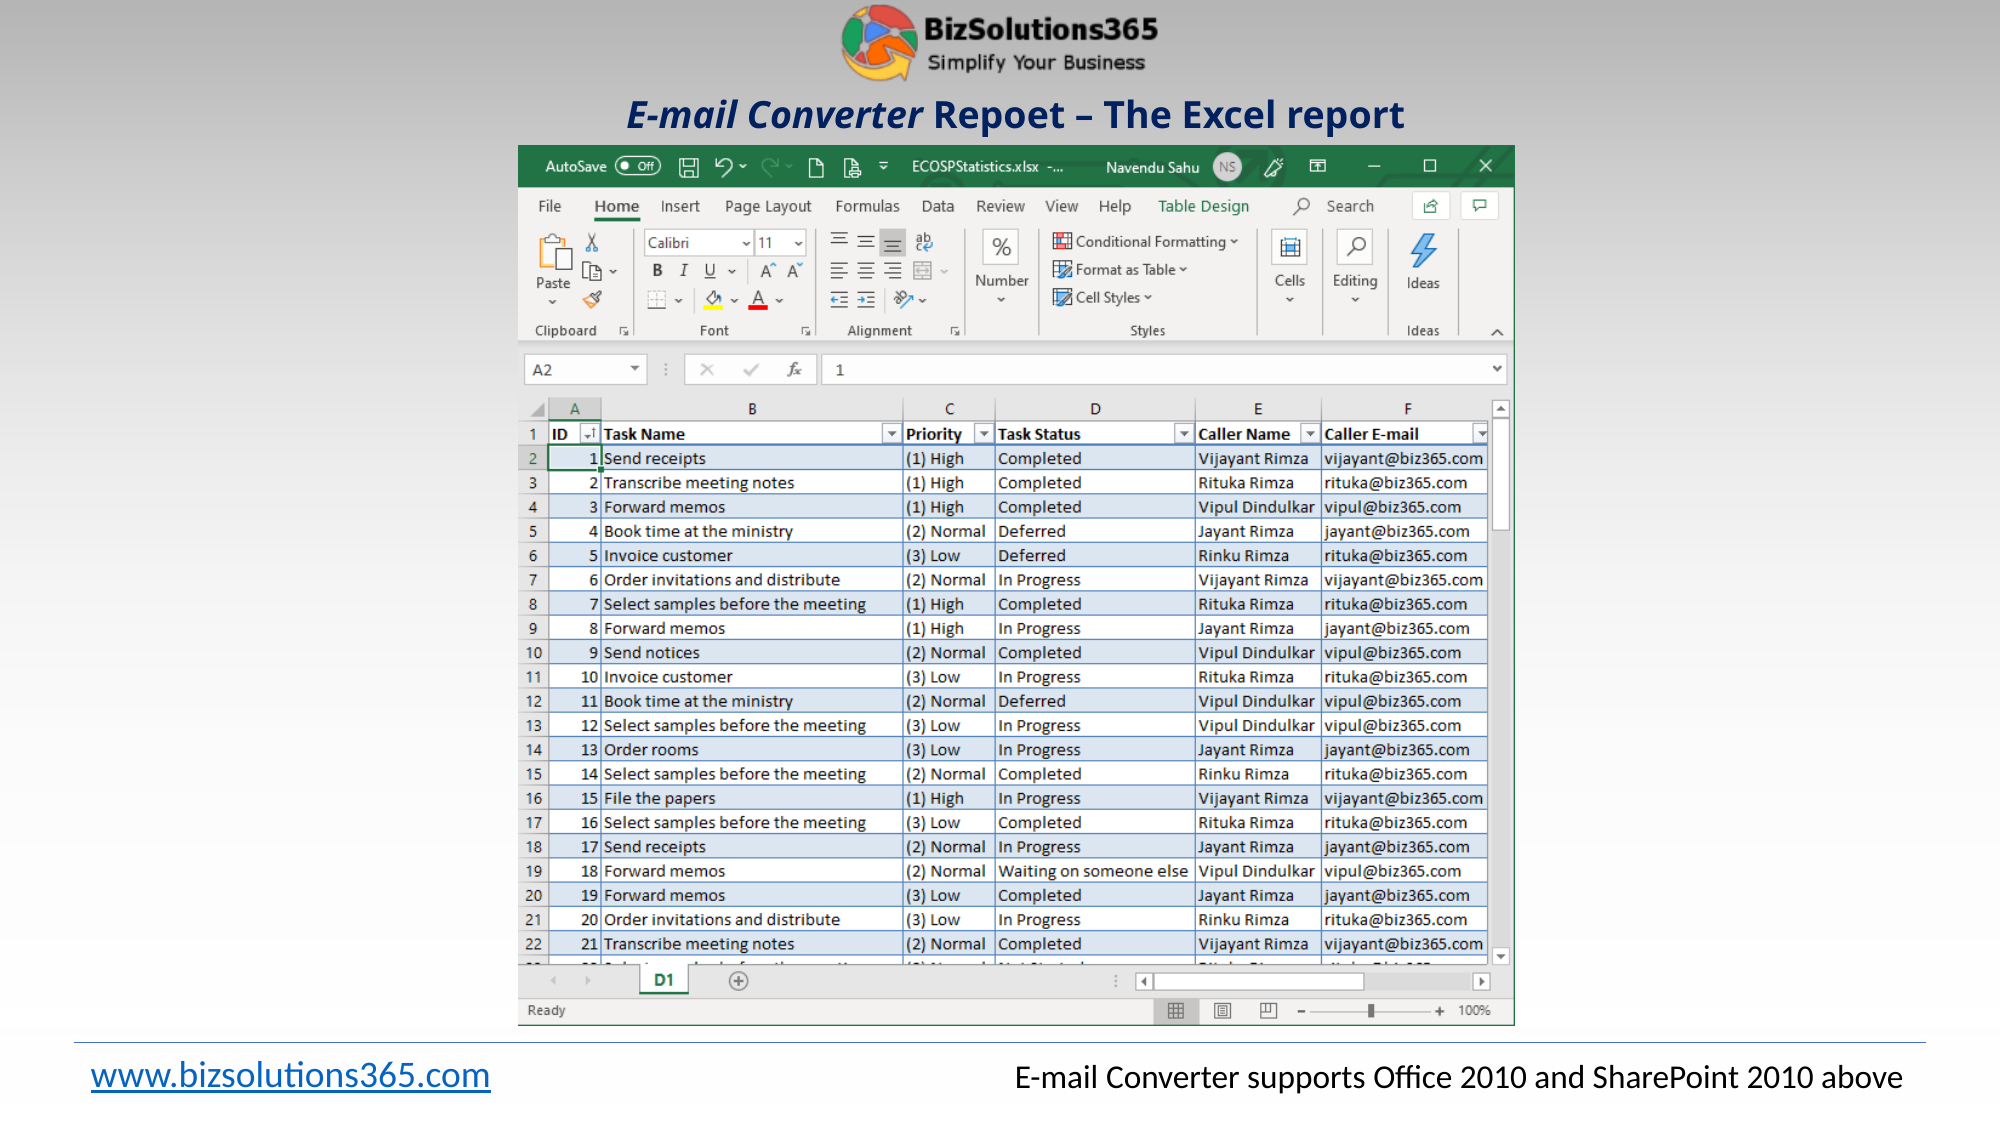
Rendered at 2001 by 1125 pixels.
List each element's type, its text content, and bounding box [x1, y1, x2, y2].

picture [838, 0, 1161, 86]
text_box www.bizsolutions365.com [75, 1051, 507, 1103]
text_box www.bizsolutions365.com [75, 1043, 507, 1049]
picture [518, 145, 1515, 1026]
text_box E-mail Converter supports Office 2010 and SharePoint 2010 above [999, 1047, 1953, 1103]
text_box E-mail Converter Repoet – The Excel report [242, 83, 1790, 144]
